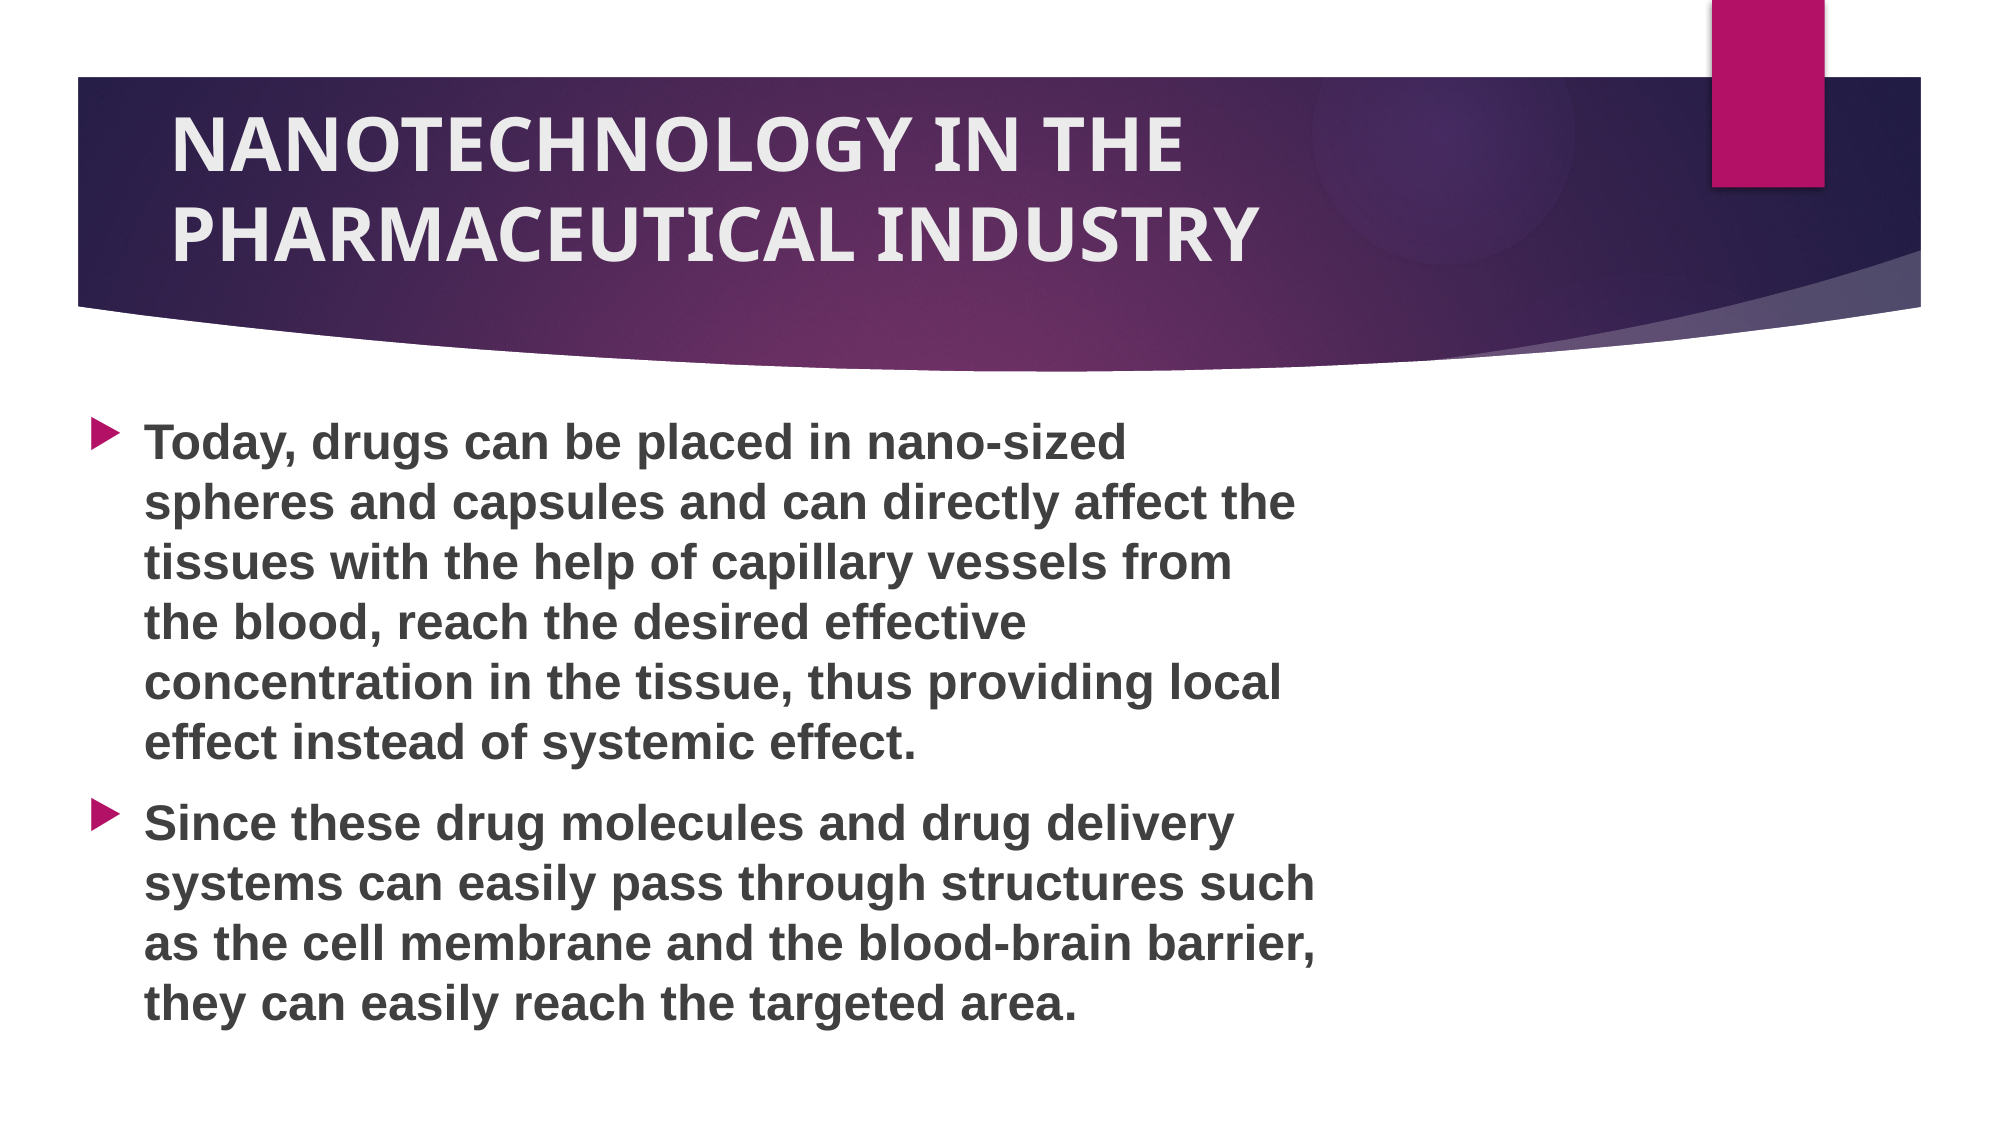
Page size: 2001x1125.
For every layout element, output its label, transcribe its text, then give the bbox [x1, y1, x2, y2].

list Today, drugs can be placed in nano-sized spheres and capsules and can directly affect the tissues with the help of capillary vessels from the blood, reach the desired effective concentration in the tissue, thus providing local effect instead of systemic effect. Since these drug molecules and drug delivery systems can easily pass through structures such as the cell membrane and the blood-brain barrier, they can easily reach the targeted area. [72, 401, 1338, 1055]
title NANOTECHNOLOGY IN THE PHARMACEUTICAL INDUSTRY [154, 128, 1592, 245]
